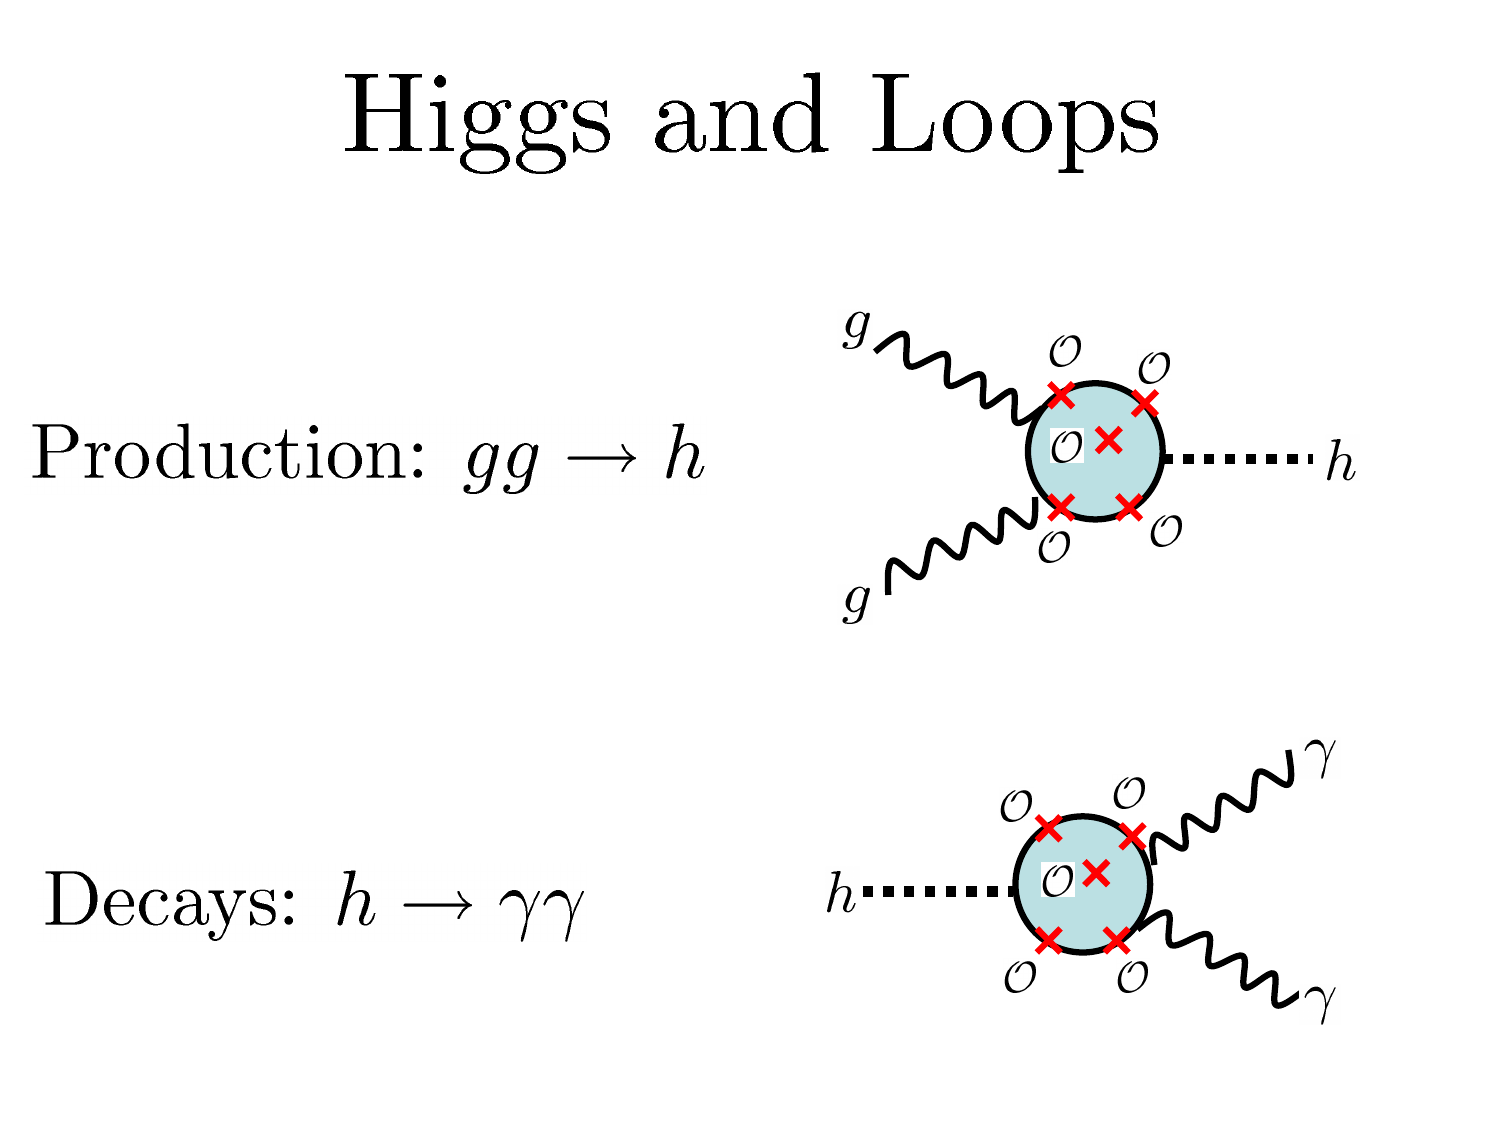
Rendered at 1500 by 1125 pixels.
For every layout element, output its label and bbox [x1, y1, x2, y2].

text_box [1048, 383, 1074, 408]
picture [1112, 774, 1147, 810]
text_box [1083, 860, 1109, 886]
picture [1324, 433, 1361, 481]
picture [1149, 512, 1185, 547]
picture [1137, 349, 1172, 385]
text_box [876, 333, 1040, 424]
picture [837, 583, 873, 626]
picture [1003, 958, 1038, 994]
text_box [1120, 824, 1145, 849]
text_box [1025, 381, 1165, 522]
picture [1049, 428, 1085, 463]
picture [1299, 983, 1341, 1026]
picture [37, 863, 588, 942]
picture [1037, 528, 1072, 563]
text_box [1137, 911, 1294, 1007]
picture [24, 416, 707, 495]
text_box [887, 496, 1036, 596]
picture [333, 62, 1167, 176]
text_box [1036, 816, 1061, 841]
text_box [1013, 814, 1153, 955]
text_box [1116, 495, 1142, 520]
picture [837, 308, 873, 351]
text_box [1048, 495, 1074, 520]
text_box [1096, 427, 1122, 453]
picture [1040, 862, 1076, 897]
text_box [1036, 928, 1061, 953]
text_box [1151, 749, 1292, 866]
picture [1048, 332, 1083, 367]
picture [1299, 737, 1341, 779]
picture [824, 866, 860, 913]
text_box [1132, 391, 1158, 416]
text_box [1104, 928, 1129, 953]
picture [999, 787, 1035, 822]
picture [1115, 958, 1151, 994]
